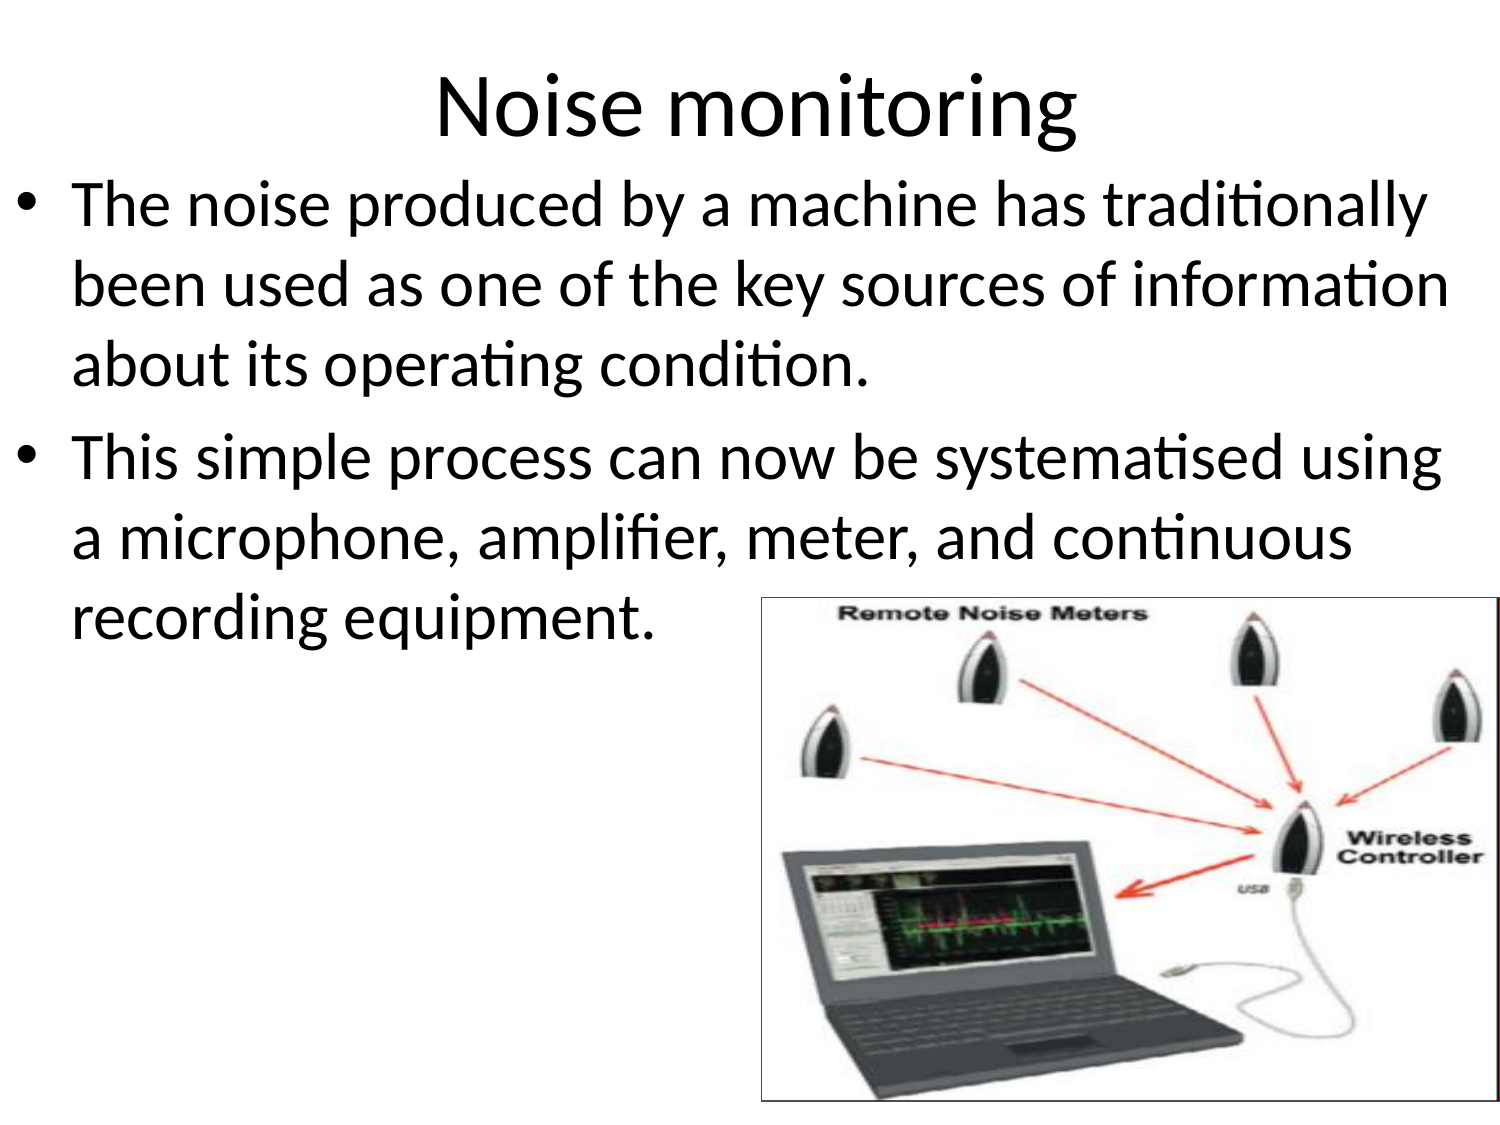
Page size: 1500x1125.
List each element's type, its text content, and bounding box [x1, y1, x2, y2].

list The noise produced by a machine has traditionally been used as one of the key sources of information about its operating condition. This simple process can now be systematised using a microphone, amplifier, meter, and continuous recording equipment. [0, 152, 1500, 1125]
picture [761, 597, 1500, 1102]
title Noise monitoring [82, 35, 1432, 152]
